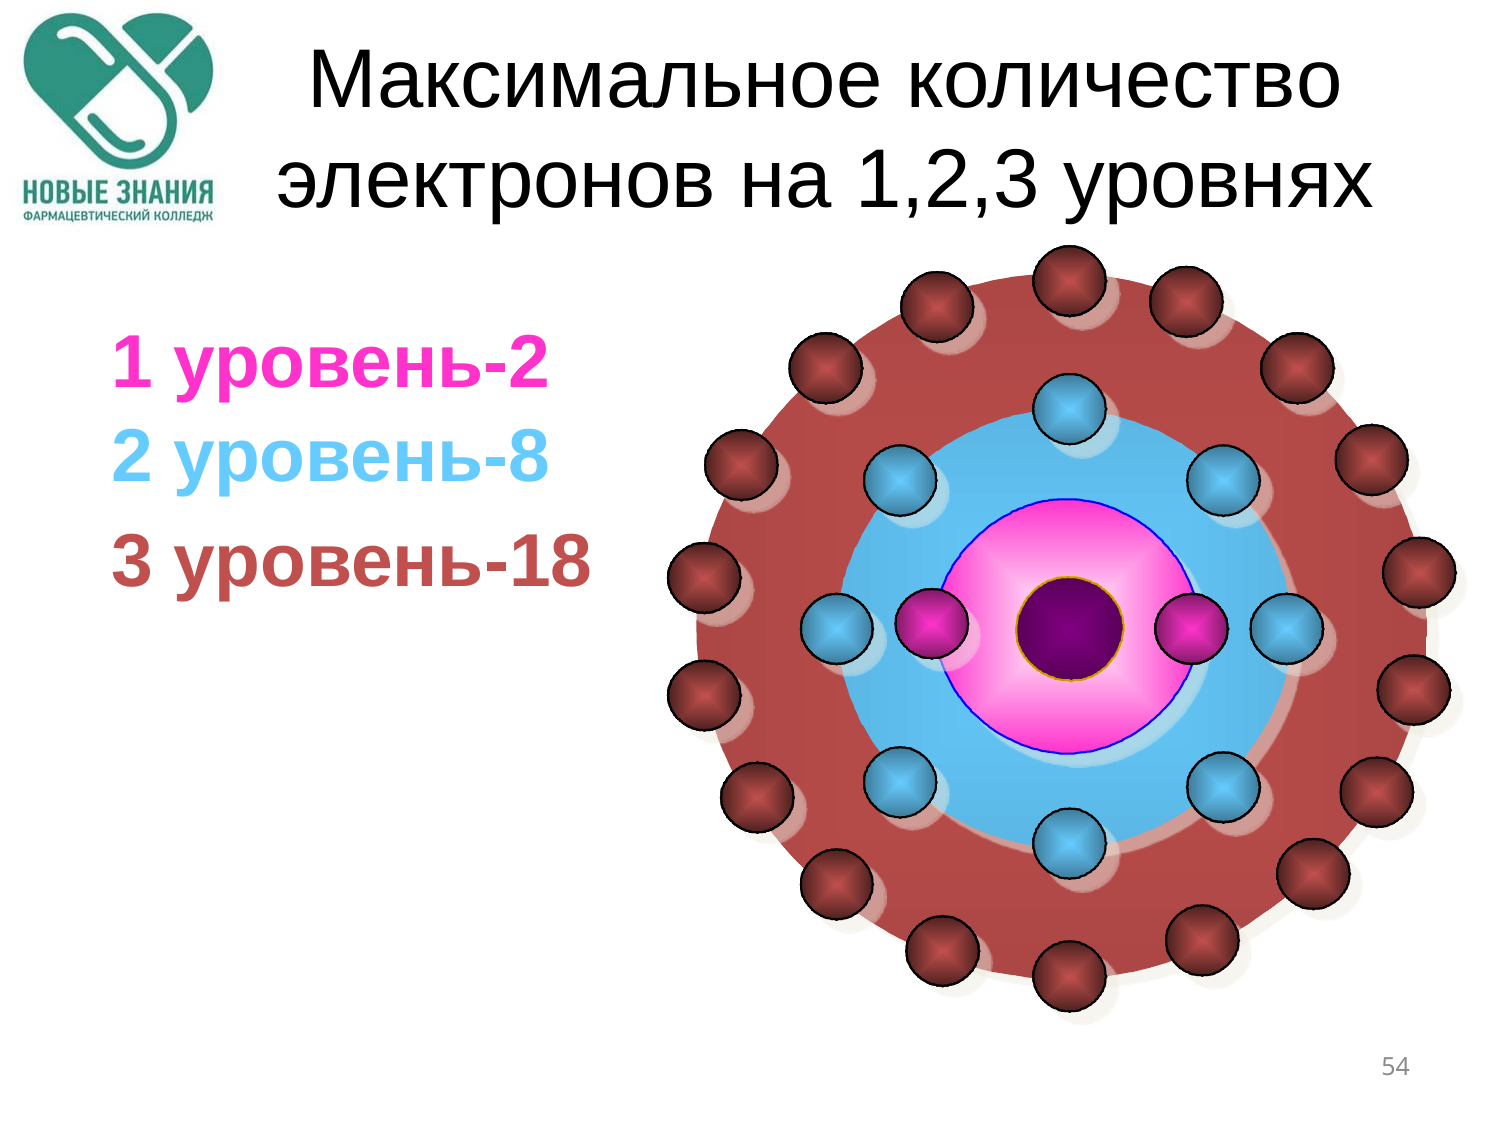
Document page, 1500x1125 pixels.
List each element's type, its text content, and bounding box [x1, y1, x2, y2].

text_box 1 уровень-2 [95, 304, 566, 398]
text_box 2 уровень-8 [95, 398, 566, 504]
picture [0, 0, 236, 236]
text_box 3 уровень-18 [96, 503, 608, 609]
title Максимальное количество электронов на 1,2,3 уровнях [149, 30, 1500, 219]
slide_number 54 [1074, 1042, 1425, 1103]
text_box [667, 245, 1457, 1013]
